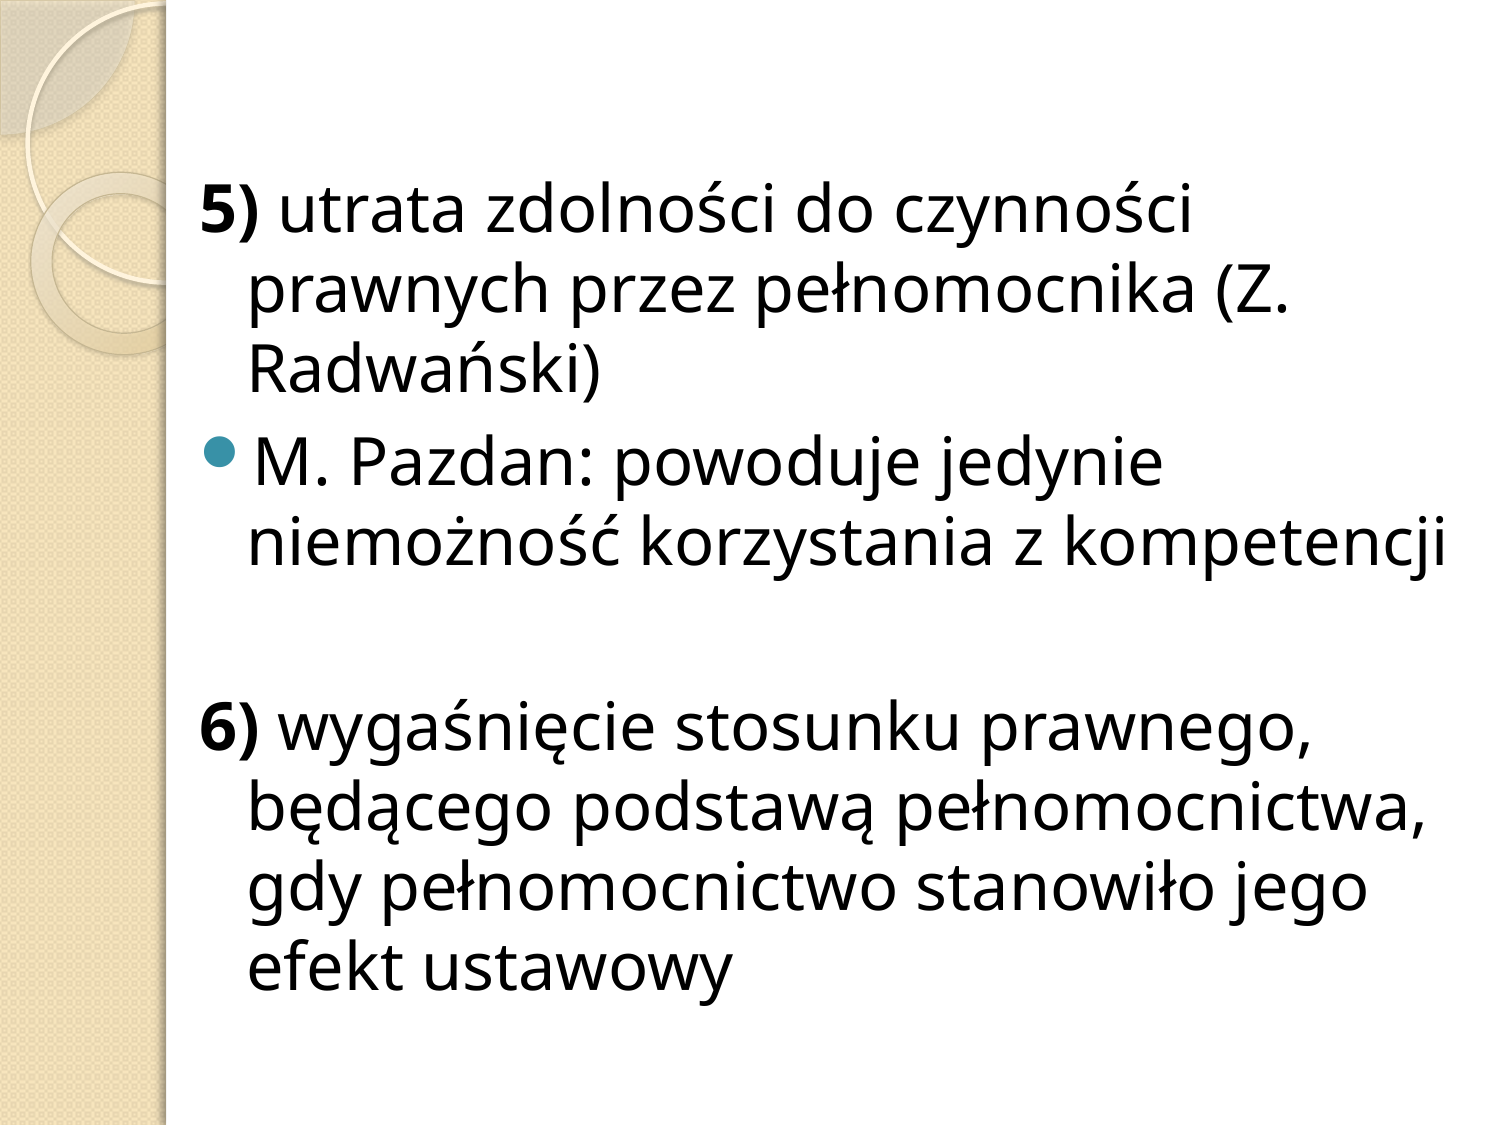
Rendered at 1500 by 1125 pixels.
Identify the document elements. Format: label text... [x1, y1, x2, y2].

list 5) utrata zdolności do czynności prawnych przez pełnomocnika (Z. Radwański) M. Pazdan: powoduje jedynie niemożność korzystania z kompetencji 6) wygaśnięcie stosunku prawnego, będącego podstawą pełnomocnictwa, gdy pełnomocnictwo stanowiło jego efekt ustawowy [171, 66, 1466, 1025]
